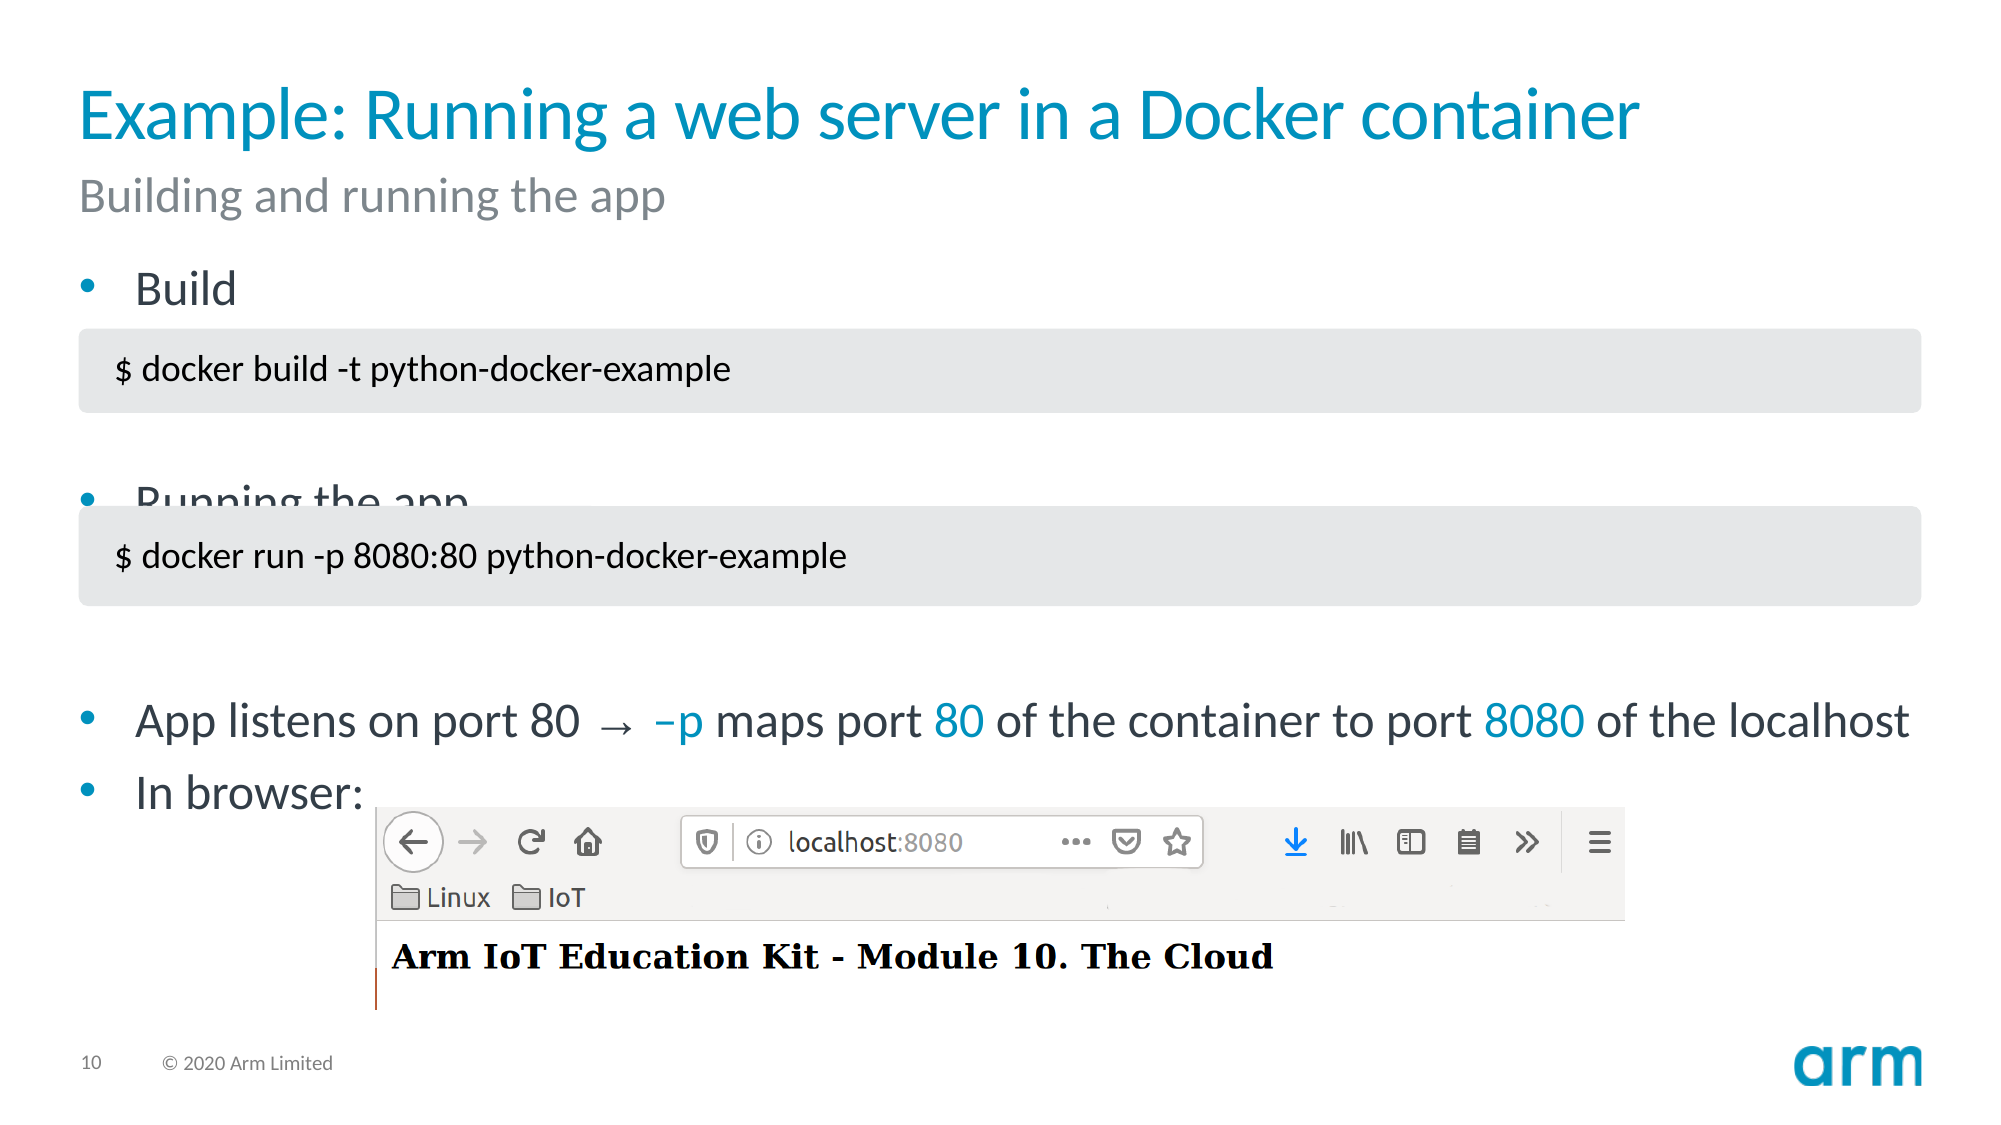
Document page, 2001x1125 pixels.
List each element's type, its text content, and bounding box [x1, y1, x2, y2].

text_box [78, 506, 1922, 607]
list Build Running the app App listens on port 80 → –p maps port 80 of the container to port 8080 of the localhost In browser: [78, 607, 1922, 926]
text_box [78, 328, 1922, 413]
picture [374, 807, 1625, 1010]
title Example: Running a web server in a Docker container [78, 78, 1922, 162]
list Building and running the app [78, 162, 1922, 220]
list Build Running the app App listens on port 80 → –p maps port 80 of the container to port 8080 of the localhost In browser: [78, 254, 1922, 328]
list Build Running the app App listens on port 80 → –p maps port 80 of the container to port 8080 of the localhost In browser: [78, 413, 1922, 506]
